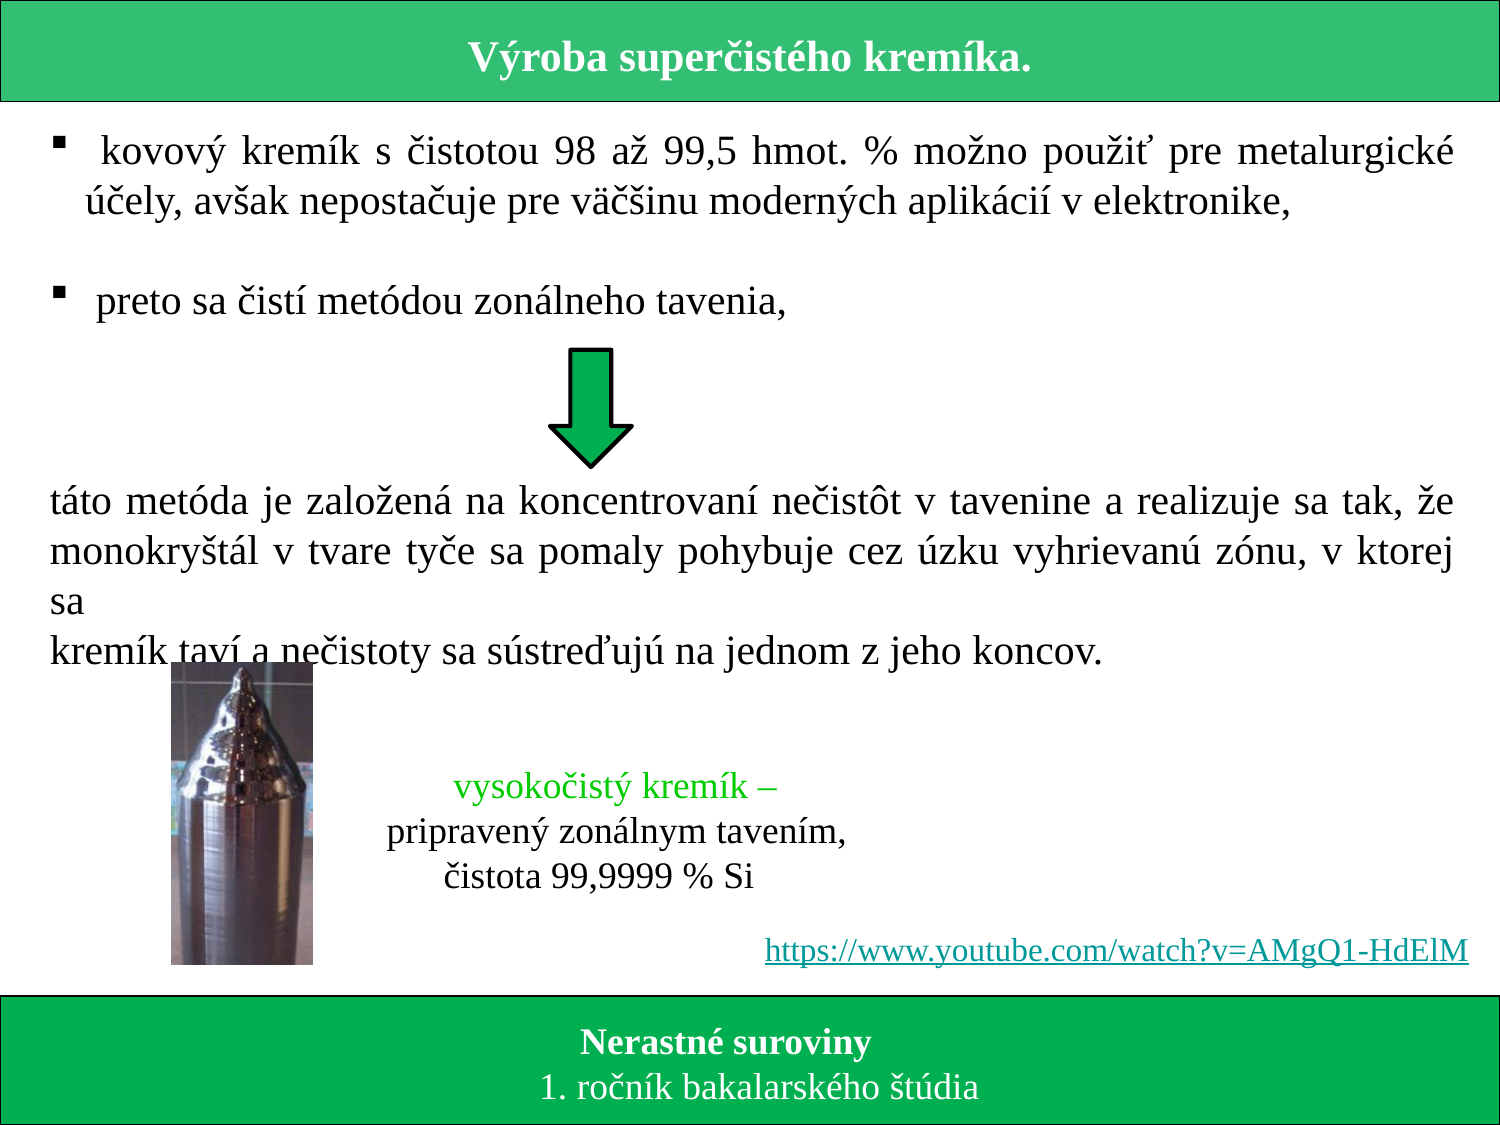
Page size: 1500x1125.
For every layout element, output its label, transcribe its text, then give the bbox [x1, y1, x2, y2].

text_box Nerastné suroviny 1. ročník bakalarského štúdia [0, 996, 1500, 1125]
picture [170, 662, 314, 965]
text_box kovový kremík s čistotou 98 až 99,5 hmot. % možno použiť pre metalurgické účely, avšak nepostačuje pre väčšinu moderných aplikácií v elektronike, preto sa čistí metódou zonálneho tavenia, táto metóda je založená na koncentrovaní nečistôt v tavenine a realizuje sa tak, že monokryštál v tvare tyče sa pomaly pohybuje cez úzku vyhrievanú zónu, v ktorej sa kremík taví a nečistoty sa sústreďujú na jednom z jeho koncov. [35, 115, 1471, 996]
text_box Výroba superčistého kremíka. [0, 0, 1500, 102]
text_box https://www.youtube.com/watch?v=AMgQ1-HdElM [750, 920, 1495, 996]
text_box vysokočistý kremík – pripravený zonálnym tavením, čistota 99,9999 % Si [371, 753, 990, 904]
text_box [547, 347, 634, 470]
